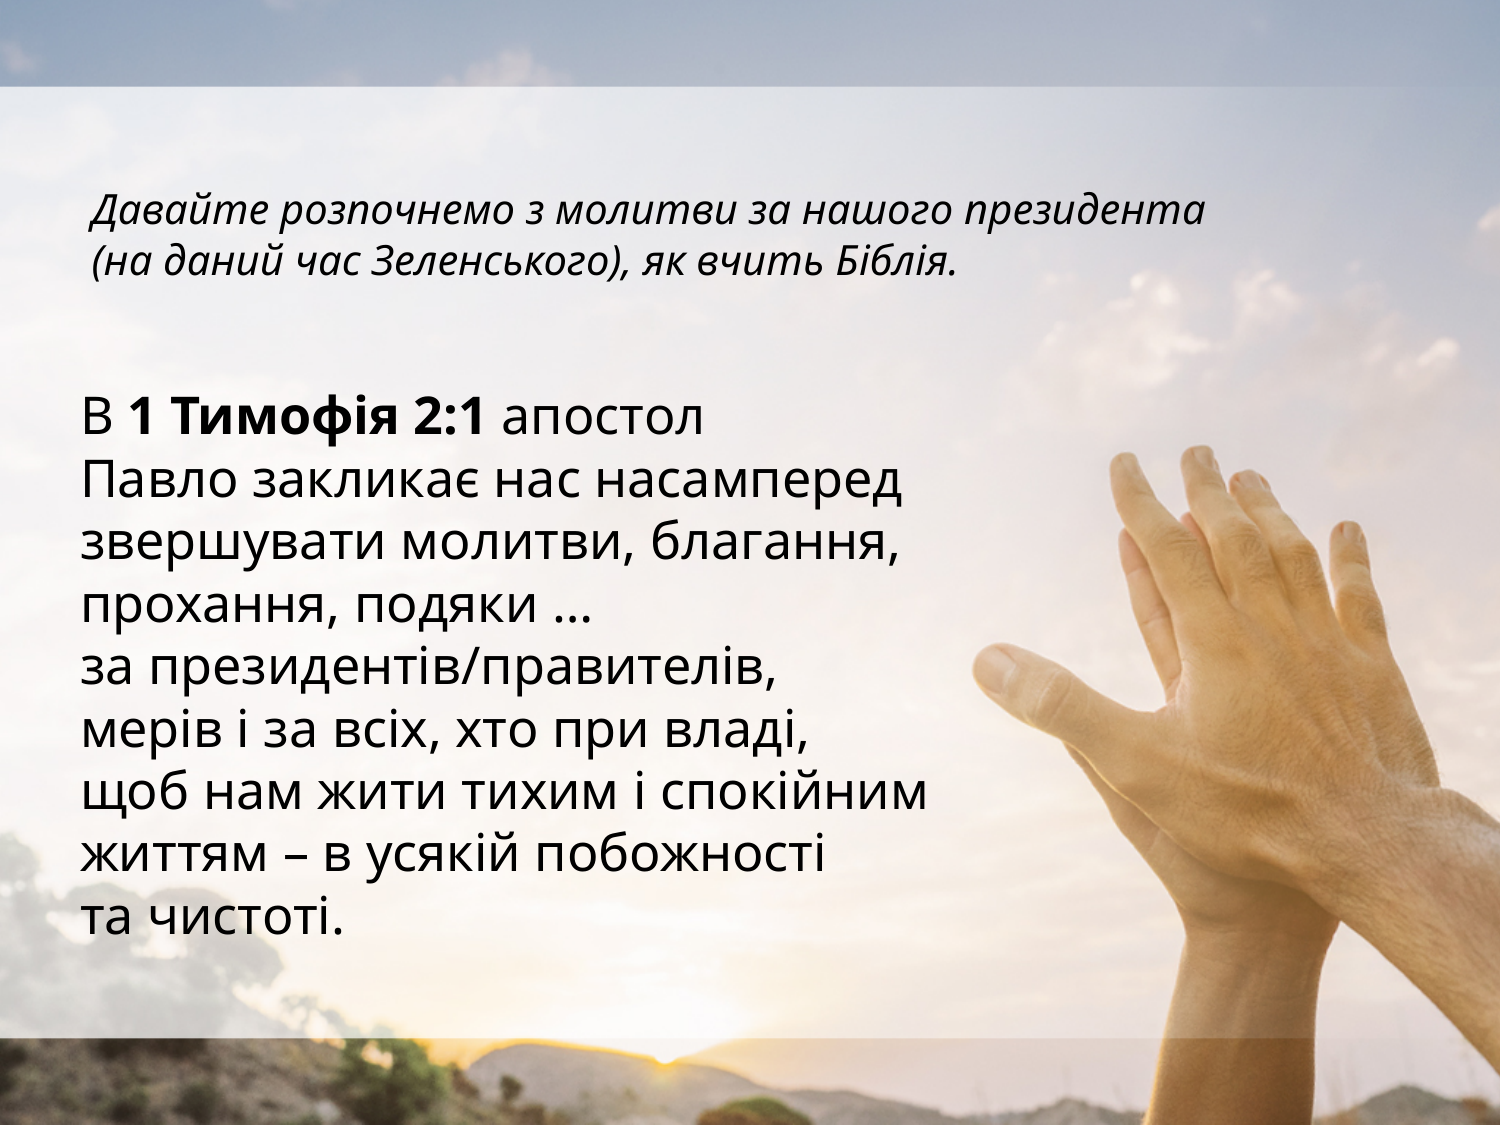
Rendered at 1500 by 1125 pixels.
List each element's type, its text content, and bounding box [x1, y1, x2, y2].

text_box В 1 Тимофія 2:1 апостол Павло закликає нас насамперед звершувати молитви, благання, прохання, подяки … за президентів/правителів, мерів і за всіх, хто при владі, щоб нам жити тихим і спокійним життям – в усякій побожності та чистоті. [64, 314, 1424, 953]
picture [0, 0, 1500, 1125]
title Давайте розпочнемо з молитви за нашого президента (на даний час Зеленського), як вчить Біблія. [76, 172, 1388, 291]
